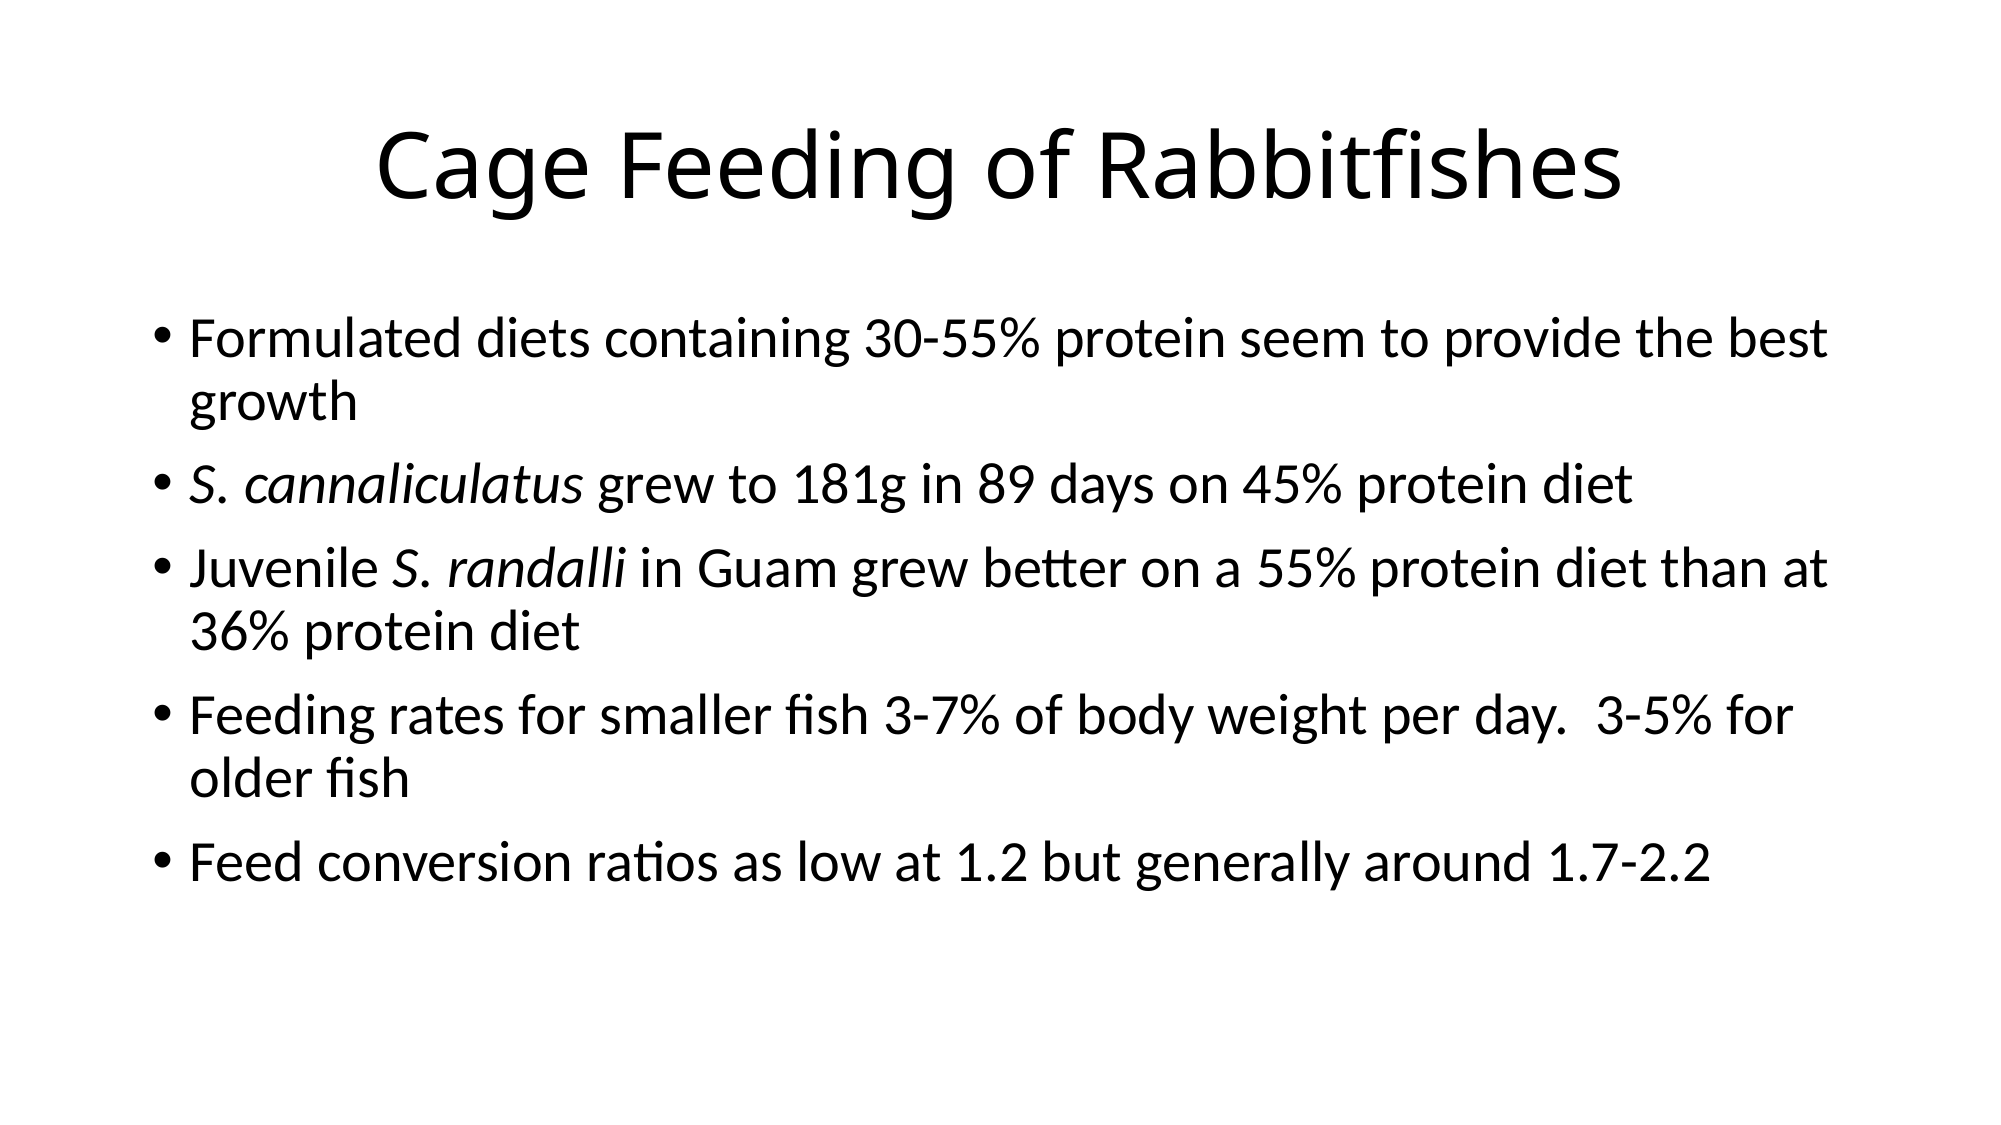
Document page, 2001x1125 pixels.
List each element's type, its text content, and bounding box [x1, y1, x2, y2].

title Cage Feeding of Rabbitfishes [137, 59, 1863, 278]
list Formulated diets containing 30-55% protein seem to provide the best growth S. cannaliculatus grew to 181g in 89 days on 45% protein diet Juvenile S. randalli in Guam grew better on a 55% protein diet than at 36% protein diet Feeding rates for smaller fish 3-7% of body weight per day. 3-5% for older fish Feed conversion ratios as low at 1.2 but generally around 1.7-2.2 [137, 299, 1863, 1014]
